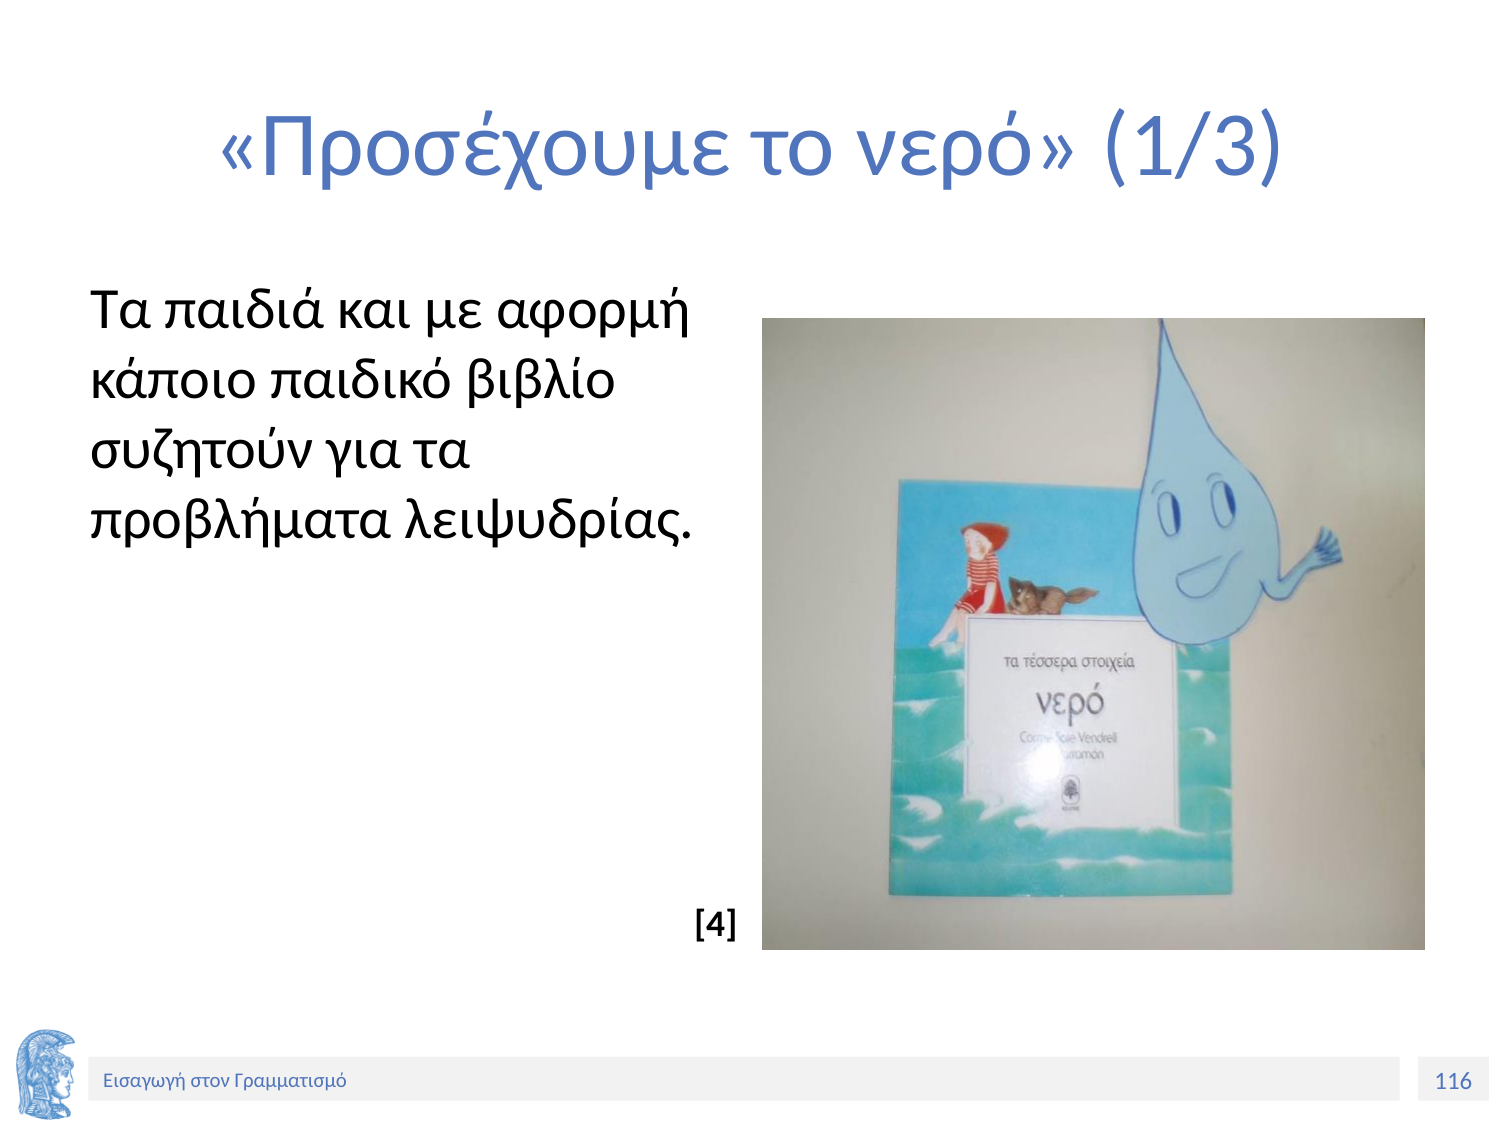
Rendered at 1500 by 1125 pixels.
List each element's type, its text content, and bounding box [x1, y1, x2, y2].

text_box [4] [679, 892, 757, 952]
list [762, 318, 1426, 950]
title «Προσέχουμε το νερό» (1/3) [75, 45, 1425, 233]
list Τα παιδιά και με αφορμή κάποιο παιδικό βιβλίο συζητούν για τα προβλήματα λειψυδρίας. [75, 262, 738, 1005]
picture [9, 1026, 81, 1120]
